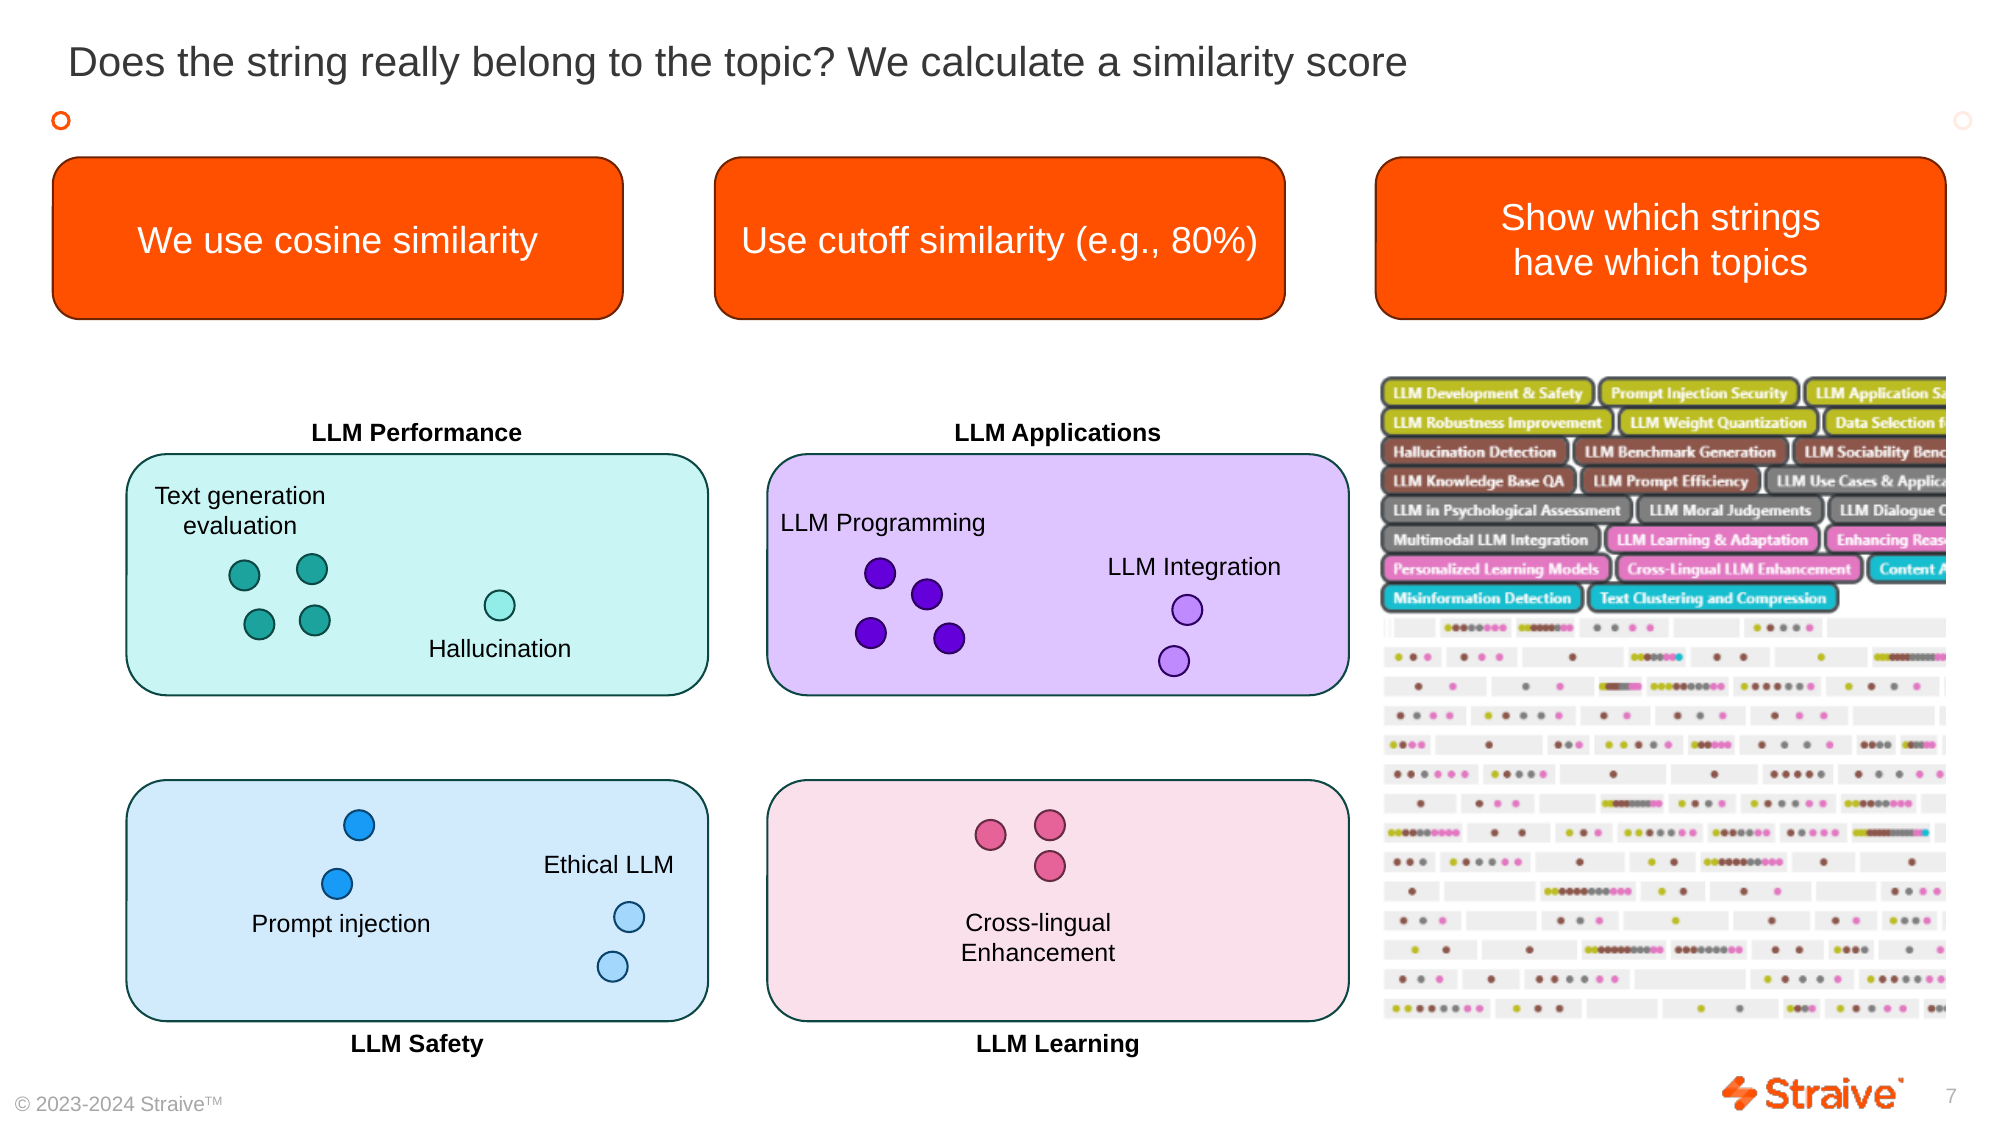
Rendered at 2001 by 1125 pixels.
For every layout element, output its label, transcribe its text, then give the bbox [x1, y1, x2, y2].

text_box LLM Integration [1092, 543, 1297, 588]
text_box [321, 867, 354, 900]
text_box [1033, 809, 1066, 842]
text_box We use cosine similarity [51, 156, 624, 321]
text_box LLM Performance [296, 408, 538, 454]
text_box [483, 589, 516, 622]
text_box [1158, 645, 1191, 678]
text_box [933, 622, 966, 655]
text_box Prompt injection [236, 900, 447, 946]
text_box [125, 779, 710, 1023]
text_box [864, 557, 897, 590]
text_box [766, 453, 1350, 697]
text_box [295, 553, 329, 586]
text_box Show which strings have which topics [1374, 156, 1947, 321]
text_box [298, 604, 331, 637]
text_box [766, 779, 1350, 1023]
text_box LLM Programming [765, 498, 1002, 544]
text_box Hallucination [413, 624, 587, 670]
text_box [343, 809, 376, 842]
text_box [1171, 593, 1204, 626]
text_box [1033, 850, 1066, 883]
title Does the string really belong to the topic? We calculate a similarity score [52, 0, 1958, 120]
text_box [596, 950, 629, 983]
text_box [613, 901, 646, 934]
text_box [854, 617, 887, 650]
text_box Cross-lingual Enhancement [945, 898, 1131, 974]
text_box LLM Learning [961, 1020, 1156, 1066]
text_box Use cutoff similarity (e.g., 80%) [713, 156, 1286, 321]
text_box LLM Applications [939, 408, 1177, 454]
picture [1721, 1075, 1905, 1080]
text_box [228, 559, 261, 592]
text_box [910, 578, 944, 611]
text_box [243, 608, 276, 641]
text_box Text generation evaluation [139, 472, 342, 547]
text_box LLM Safety [335, 1020, 499, 1066]
text_box [125, 453, 710, 697]
text_box Ethical LLM [528, 841, 690, 886]
text_box [974, 818, 1007, 851]
picture [1365, 361, 1946, 1021]
slide_number 6 [1522, 1080, 1973, 1111]
